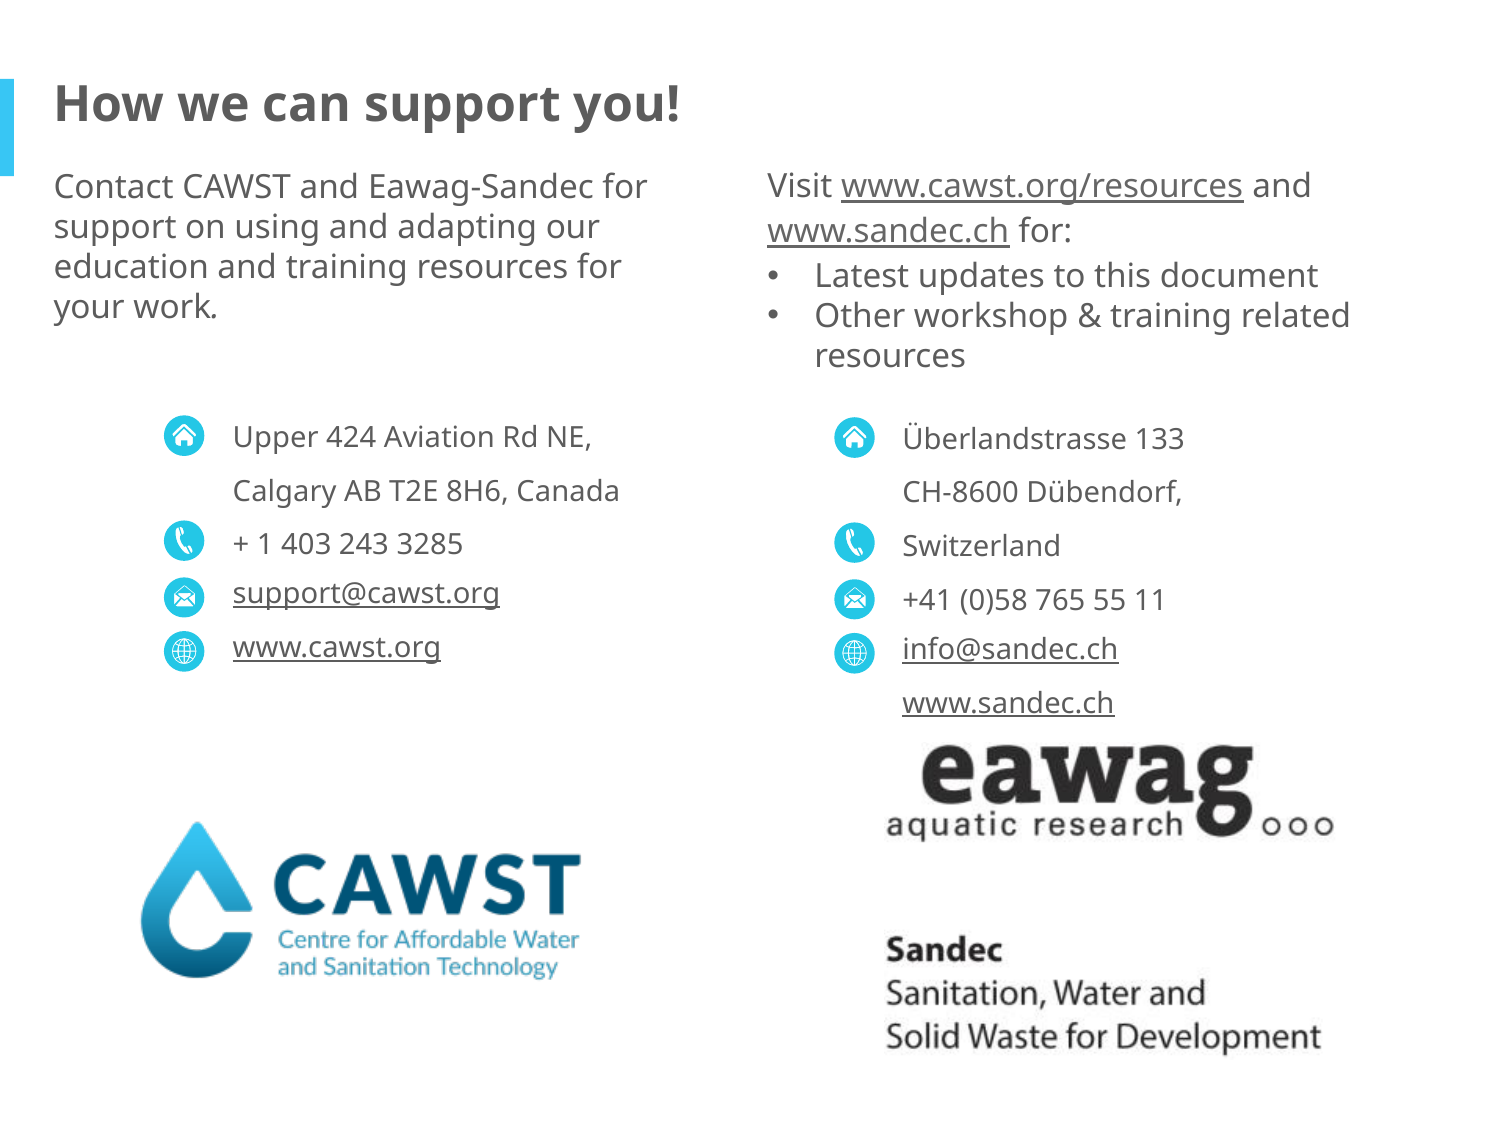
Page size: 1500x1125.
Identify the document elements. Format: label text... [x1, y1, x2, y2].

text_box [834, 632, 875, 674]
text_box How we can support you! [38, 71, 1285, 139]
picture [884, 742, 1337, 1060]
text_box Visit www.cawst.org/resources and www.sandec.ch for: Latest updates to this document Other workshop & training related resources [752, 156, 1469, 382]
text_box Upper 424 Aviation Rd NE, Calgary AB T2E 8H6, Canada + 1 403 243 3285 support@cawst.org www.cawst.org [217, 392, 687, 676]
text_box Contact CAWST and Eawag-Sandec for support on using and adapting our education and training resources for your work. [38, 157, 702, 333]
slide_number 10 [1059, 1042, 1397, 1103]
text_box [834, 522, 875, 563]
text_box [163, 631, 205, 672]
text_box Überlandstrasse 133 CH-8600 Dübendorf, Switzerland +41 (0)58 765 55 11 info@sandec.ch www.sandec.ch [887, 393, 1356, 731]
picture [132, 816, 603, 986]
text_box [834, 579, 875, 620]
text_box [163, 577, 205, 618]
text_box [834, 417, 875, 458]
text_box [163, 520, 205, 561]
text_box [163, 415, 205, 456]
